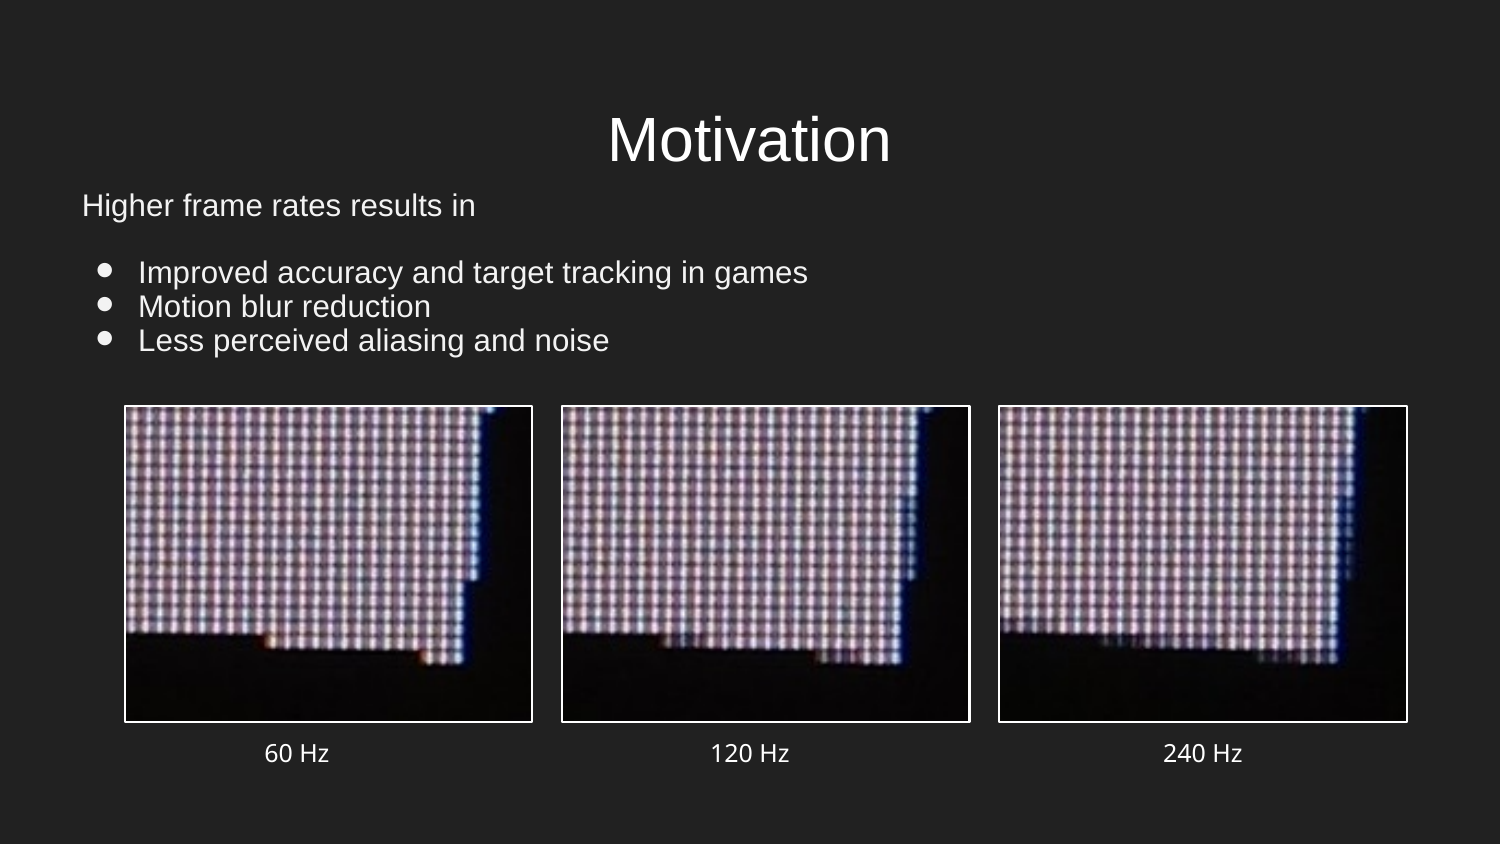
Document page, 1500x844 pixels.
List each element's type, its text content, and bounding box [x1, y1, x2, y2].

text_box 120 Hz [531, 735, 969, 774]
picture [125, 406, 532, 722]
text_box 240 Hz [984, 735, 1422, 774]
title Motivation [68, 100, 1432, 182]
picture [562, 406, 969, 722]
picture [999, 406, 1406, 722]
text_box 60 Hz [78, 735, 516, 774]
list Higher frame rates results in Improved accuracy and target tracking in games Motion blur reduction Less perceived aliasing and noise [70, 184, 1431, 693]
